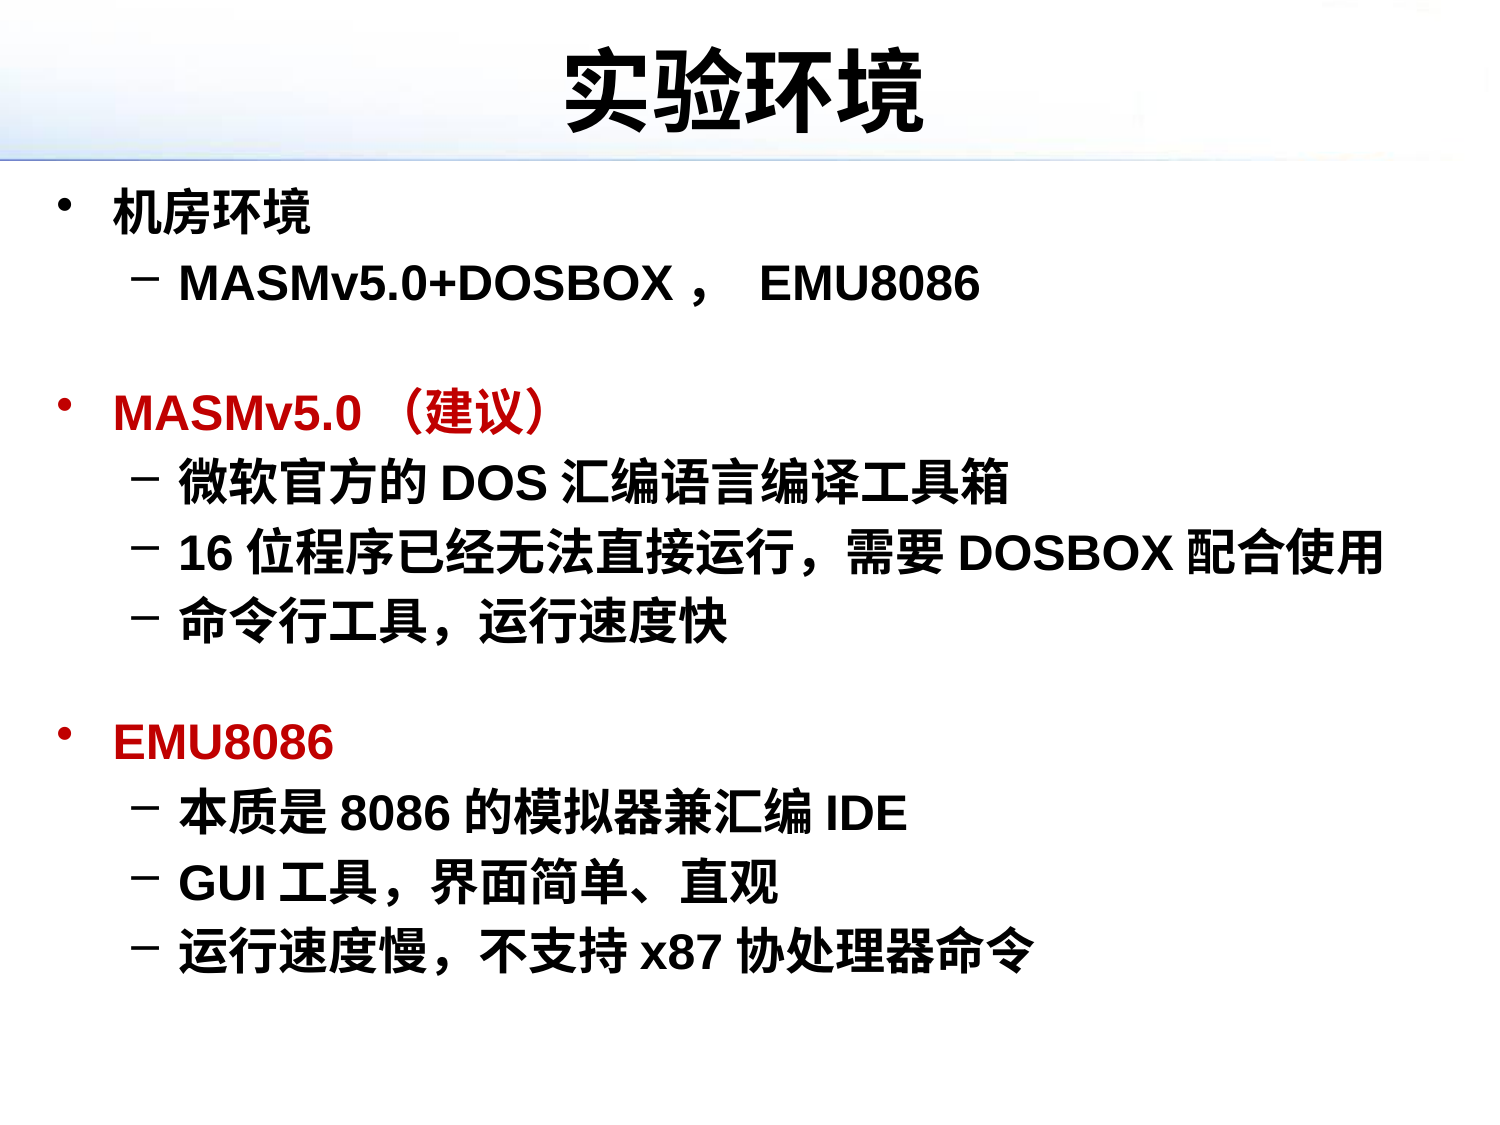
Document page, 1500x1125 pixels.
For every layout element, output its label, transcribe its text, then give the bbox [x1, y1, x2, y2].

picture [0, 0, 1500, 161]
list 机房环境 MASMv5.0+DOSBOX， EMU8086 MASMv5.0（建议） 微软官方的DOS汇编语言编译工具箱 16位程序已经无法直接运行，需要DOSBOX配合使用 命令行工具，运行速度快 EMU8086 本质是8086的模拟器兼汇编IDE GUI工具，界面简单、直观 运行速度慢，不支持x87协处理器命令 [41, 172, 1459, 1094]
title 实验环境 [29, 31, 1459, 147]
